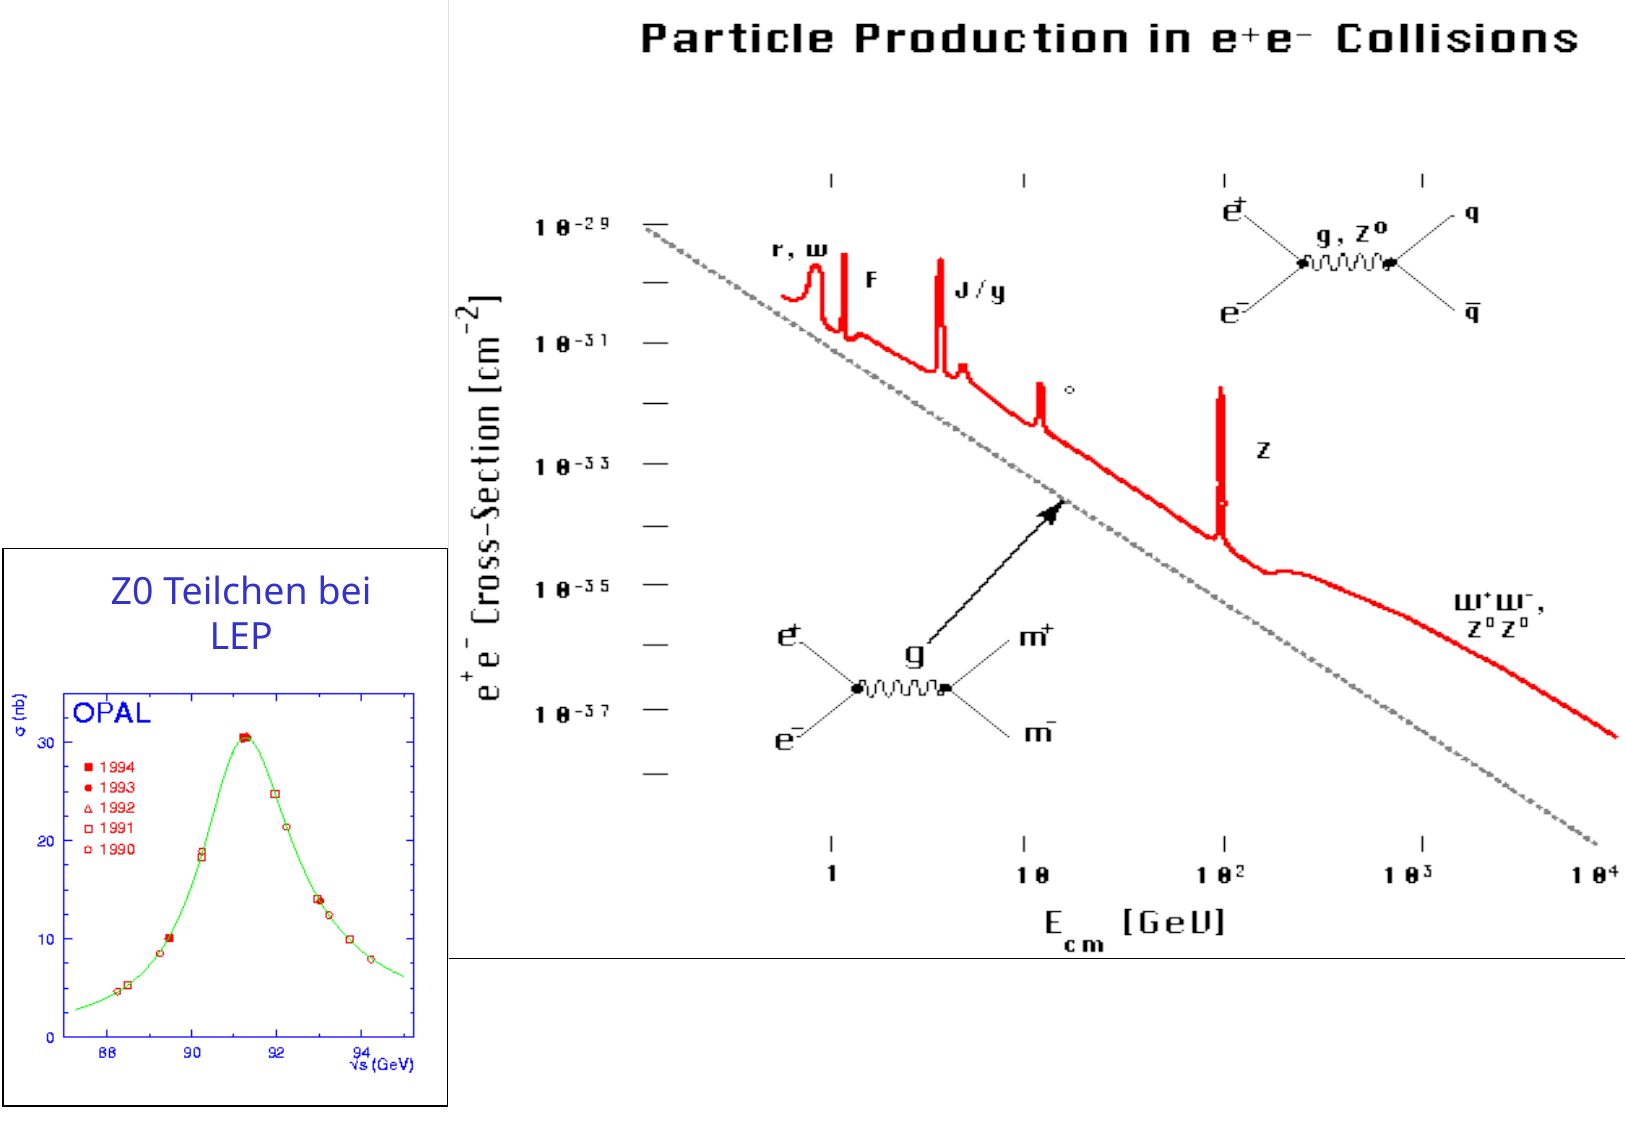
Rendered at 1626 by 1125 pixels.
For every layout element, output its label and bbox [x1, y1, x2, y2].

picture [448, 0, 1625, 959]
text_box [3, 548, 448, 1106]
picture [4, 673, 432, 1089]
